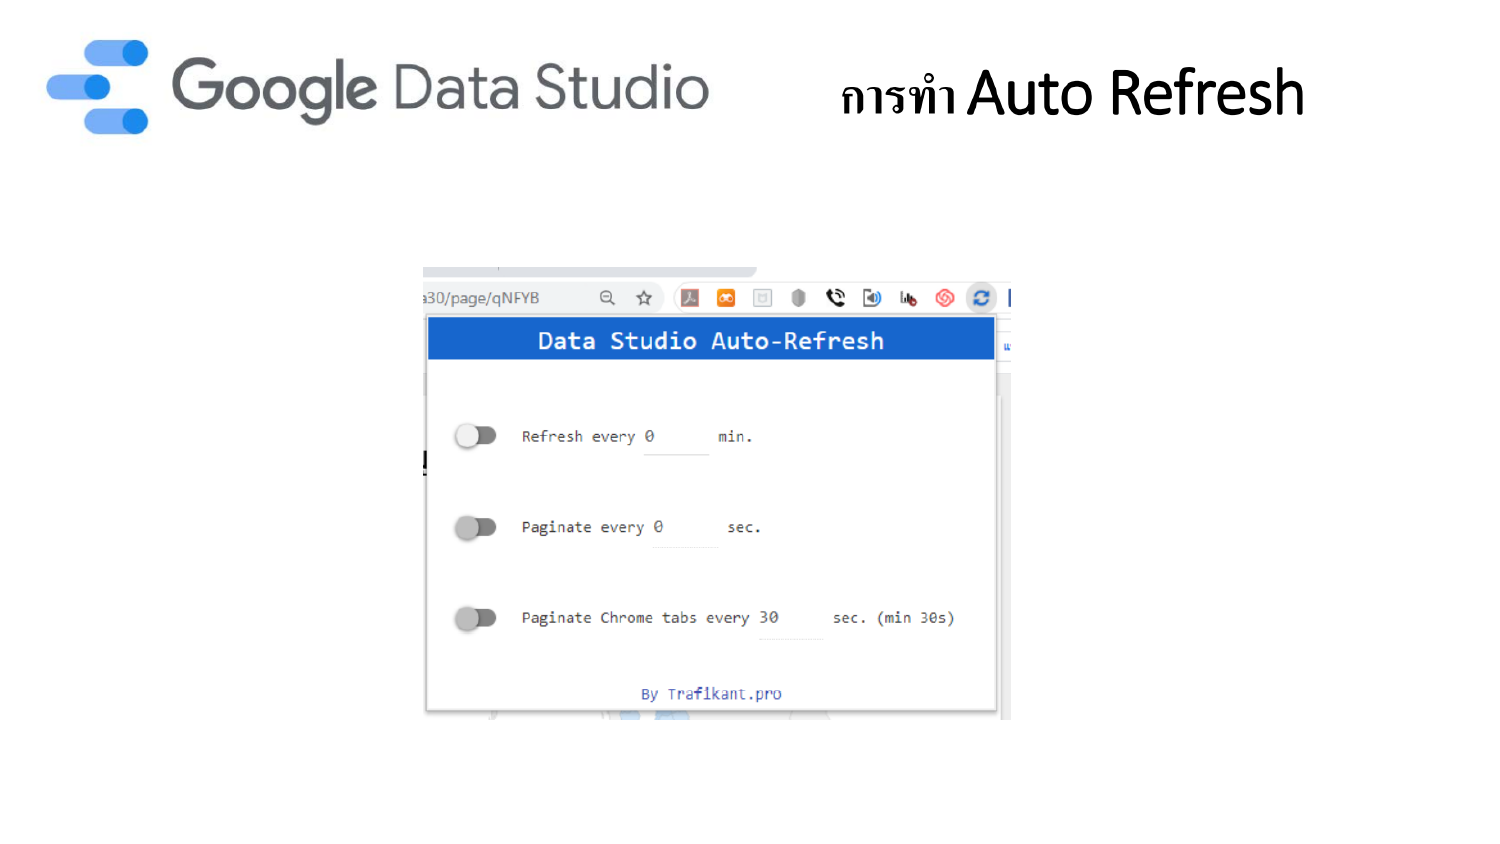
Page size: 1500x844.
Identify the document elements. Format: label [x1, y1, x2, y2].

picture [28, 29, 1468, 805]
